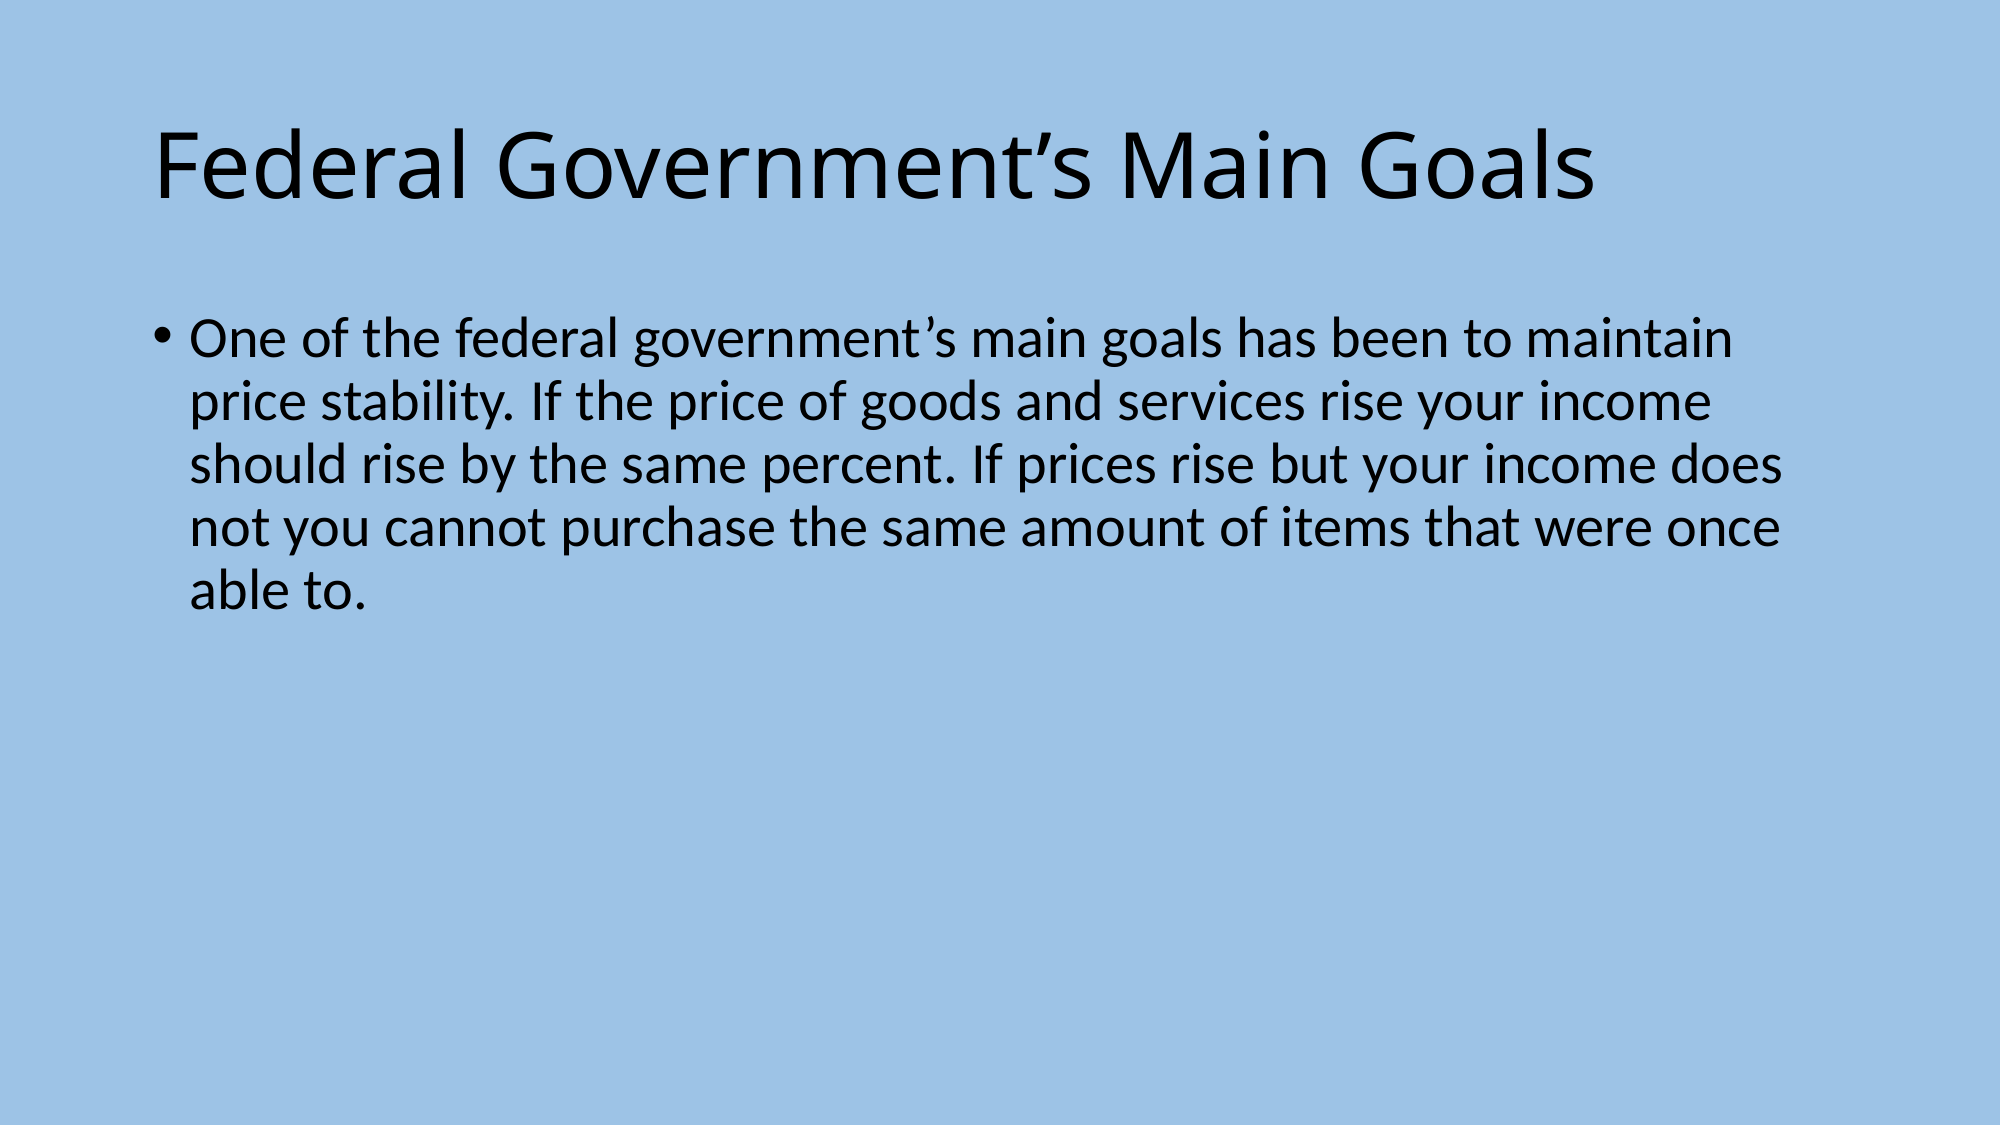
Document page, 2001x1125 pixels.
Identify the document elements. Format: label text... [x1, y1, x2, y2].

title Federal Government’s Main Goals [137, 59, 1863, 278]
list One of the federal government’s main goals has been to maintain price stability. If the price of goods and services rise your income should rise by the same percent. If prices rise but your income does not you cannot purchase the same amount of items that were once able to. [137, 299, 1863, 1014]
